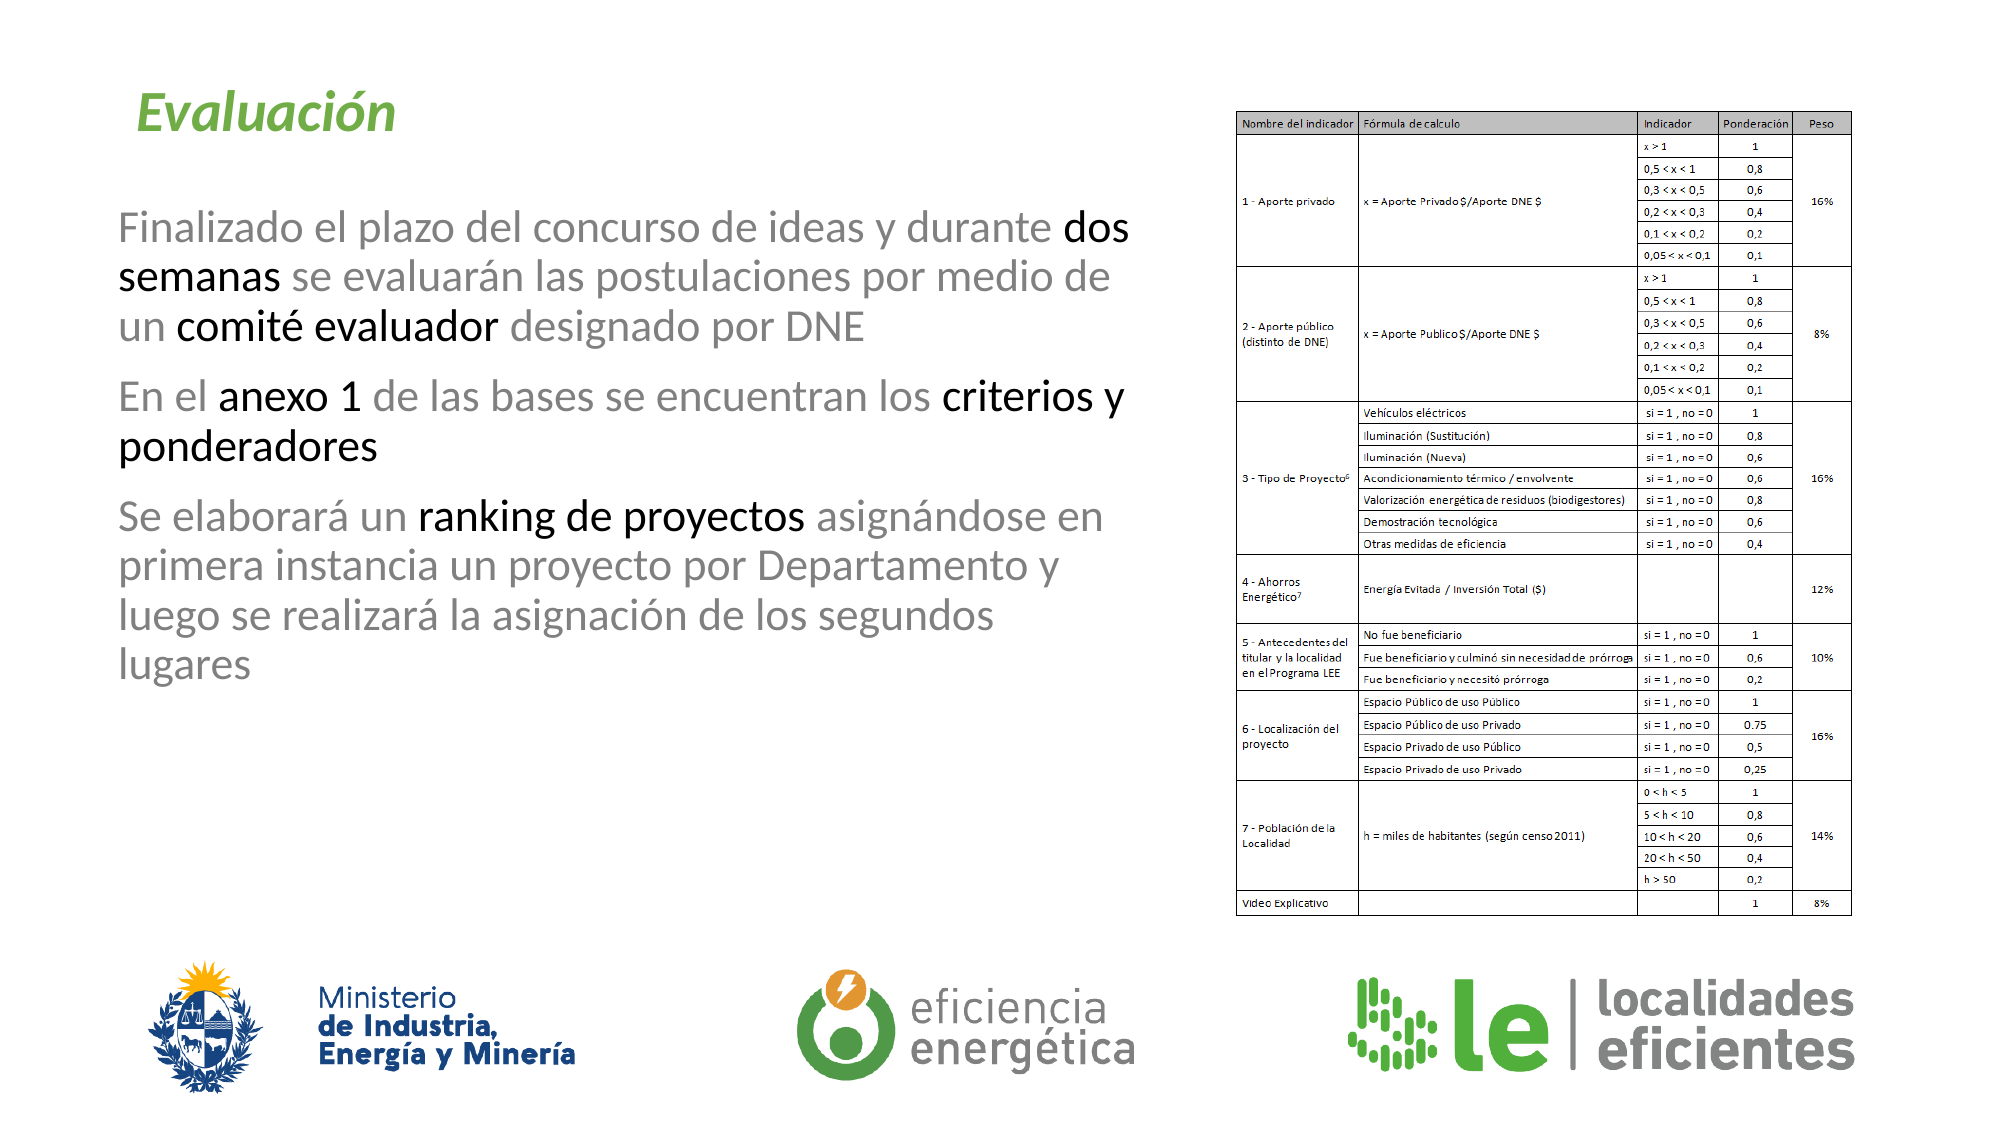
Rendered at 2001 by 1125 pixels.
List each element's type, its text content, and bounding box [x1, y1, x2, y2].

text_box Finalizado el plazo del concurso de ideas y durante dos semanas se evaluarán las postulaciones por medio de un comité evaluador designado por DNE En el anexo 1 de las bases se encuentran los criterios y ponderadores Se elaborará un ranking de proyectos asignándose en primera instancia un proyecto por Departamento y luego se realizará la asignación de los segundos lugares [103, 195, 1150, 919]
text_box Evaluación [122, 66, 1885, 151]
picture [122, 950, 610, 1099]
picture [1324, 950, 1885, 1099]
picture [1233, 109, 1854, 919]
picture [773, 950, 1162, 1099]
